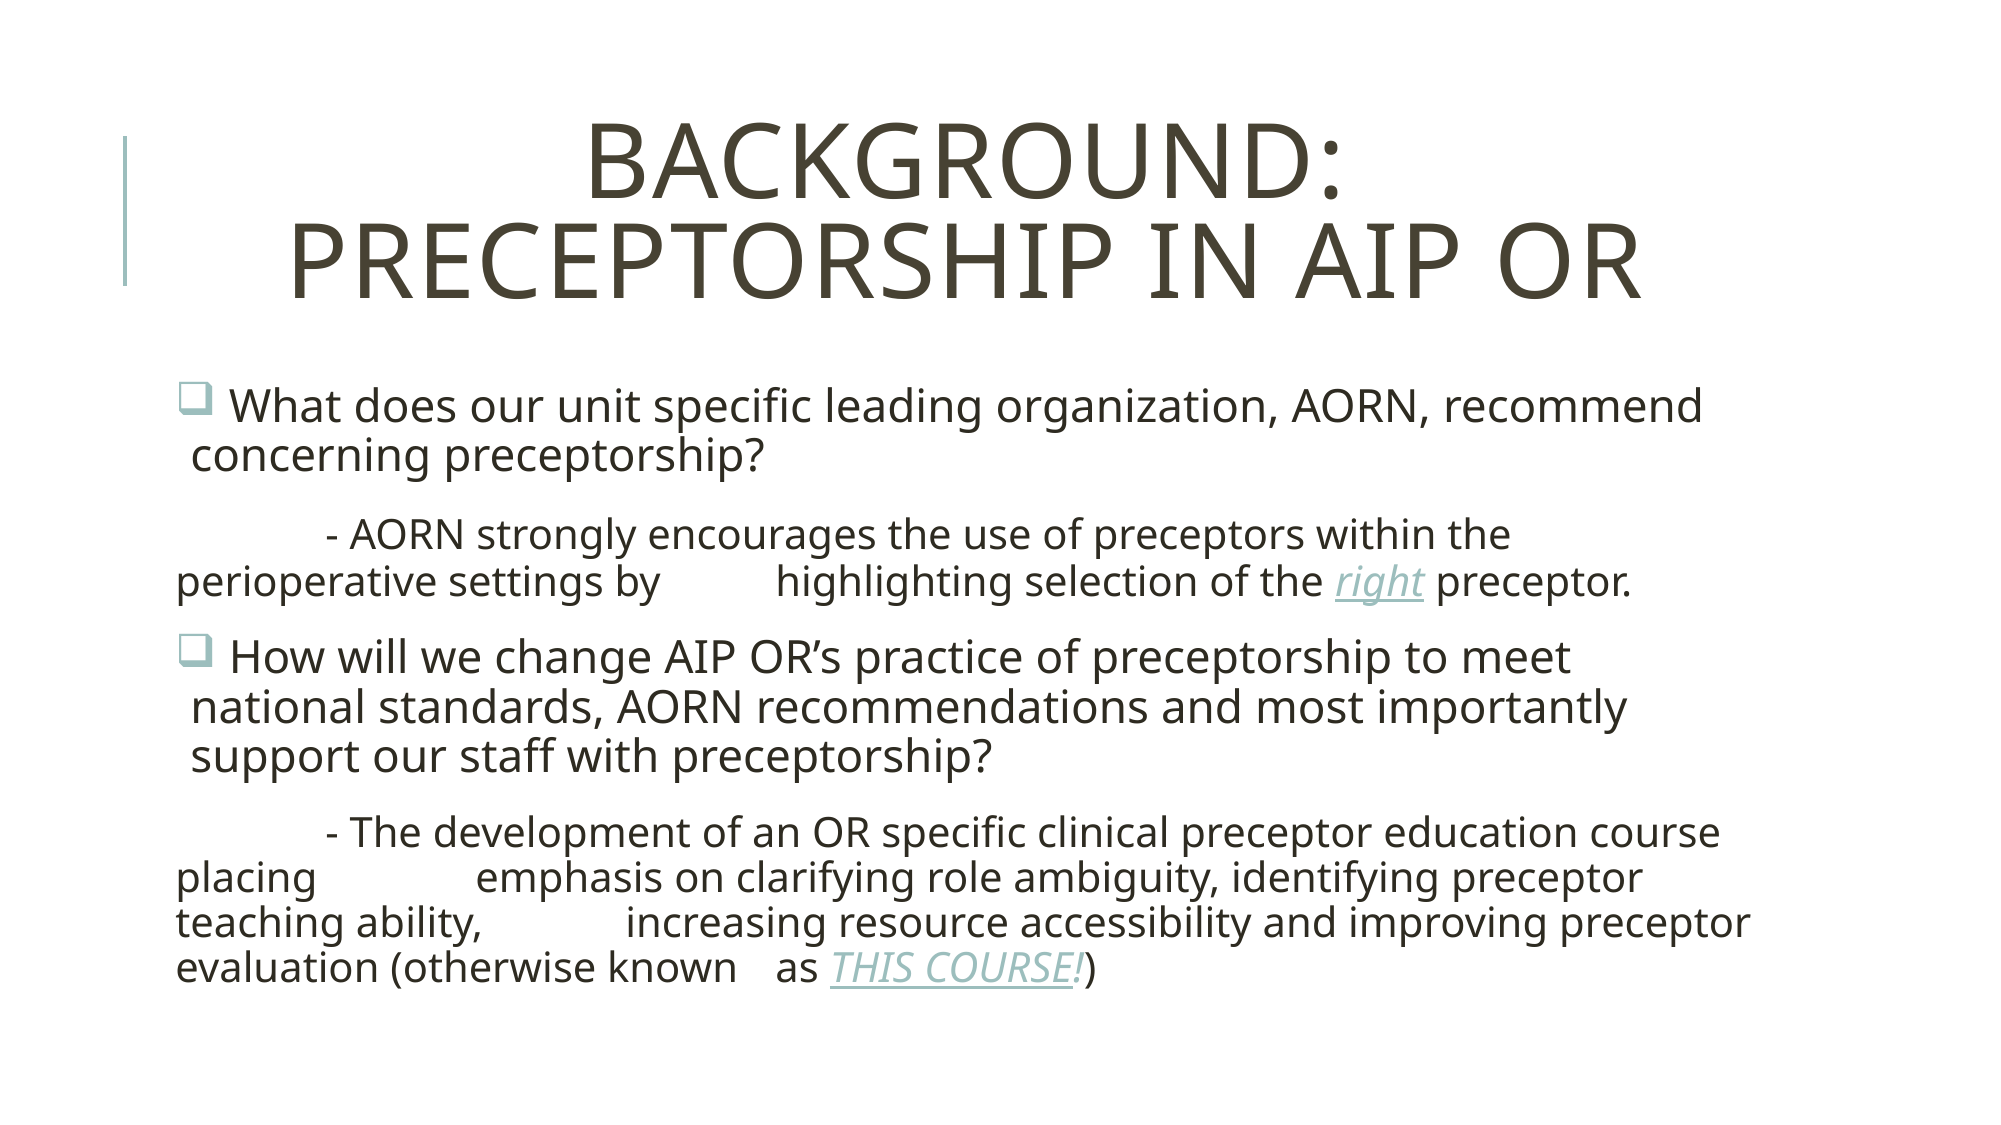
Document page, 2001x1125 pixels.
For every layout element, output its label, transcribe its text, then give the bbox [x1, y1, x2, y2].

title Background: Preceptorship in AIP OR [168, 96, 1763, 342]
list What does our unit specific leading organization, AORN, recommend concerning preceptorship? - AORN strongly encourages the use of preceptors within the perioperative settings by highlighting selection of the right preceptor. How will we change AIP OR’s practice of preceptorship to meet national standards, AORN recommendations and most importantly support our staff with preceptorship? - The development of an OR specific clinical preceptor education course placing emphasis on clarifying role ambiguity, identifying preceptor teaching ability, increasing resource accessibility and improving preceptor evaluation (otherwise known as THIS COURSE!) [168, 375, 1763, 1035]
